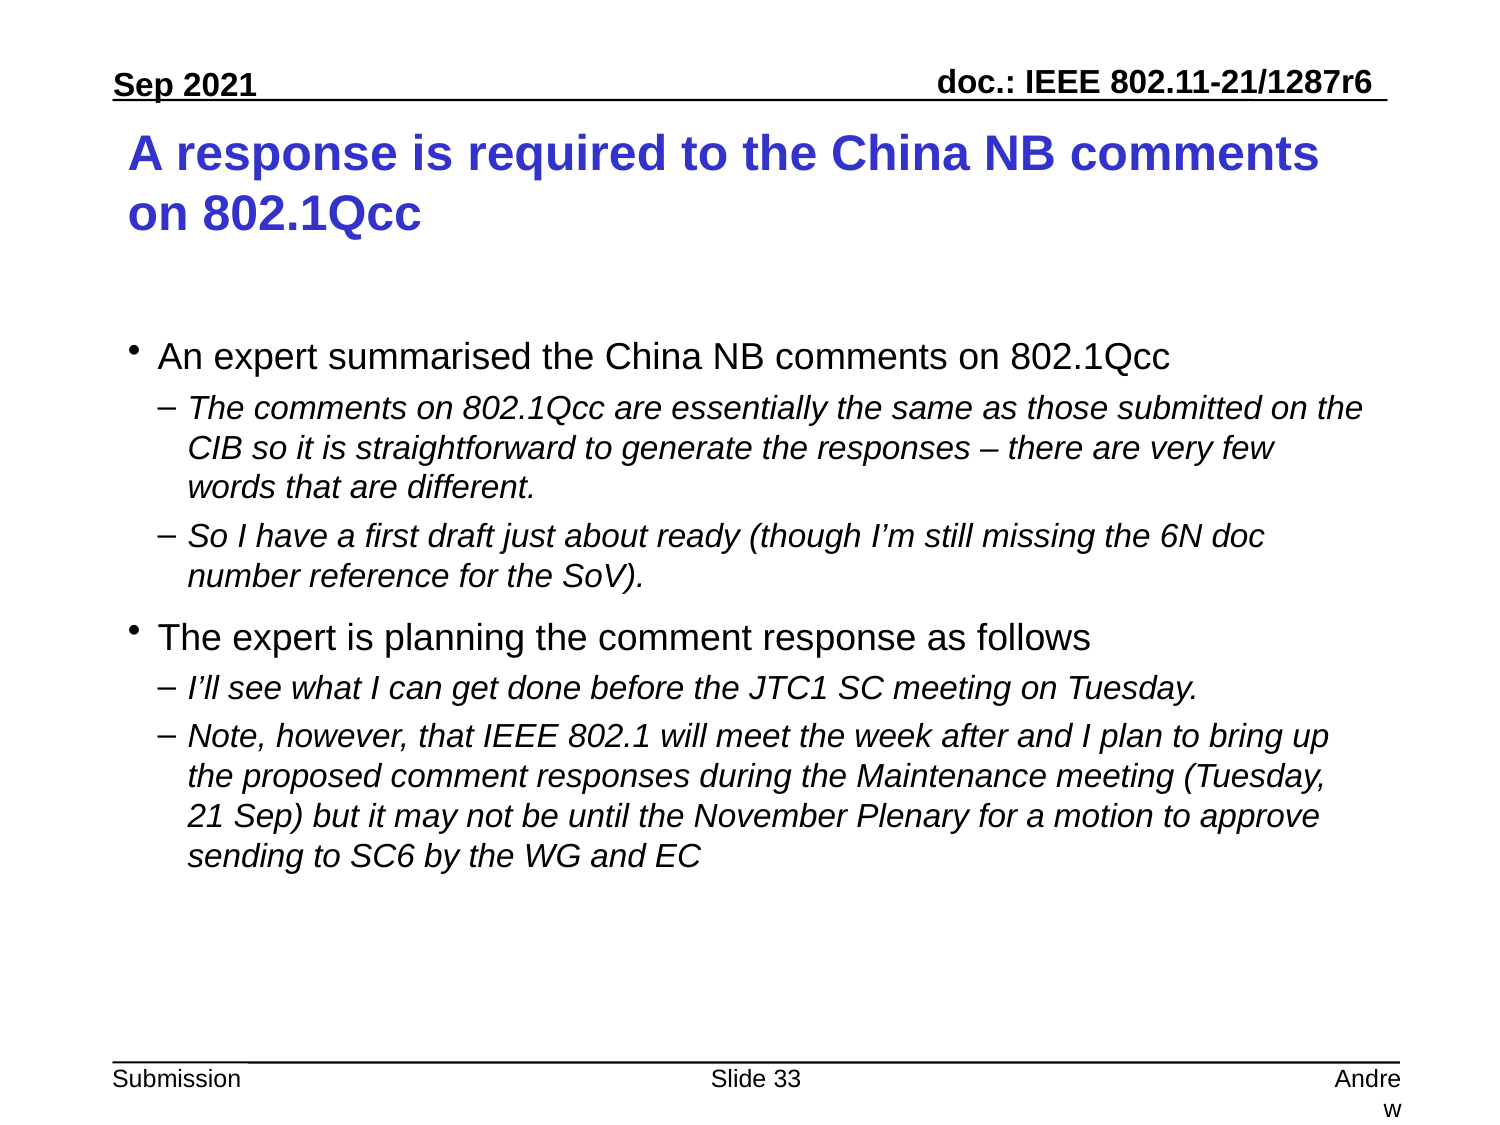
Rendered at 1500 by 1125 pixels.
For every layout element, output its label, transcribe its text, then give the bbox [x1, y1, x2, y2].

footer Andrew Myles, Cisco [1320, 1061, 1402, 1093]
list An expert summarised the China NB comments on 802.1Qcc The comments on 802.1Qcc are essentially the same as those submitted on the CIB so it is straightforward to generate the responses – there are very few words that are different. So I have a first draft just about ready (though I’m still missing the 6N doc number reference for the SoV). The expert is planning the comment response as follows I’ll see what I can get done before the JTC1 SC meeting on Tuesday. Note, however, that IEEE 802.1 will meet the week after and I plan to bring up the proposed comment responses during the Maintenance meeting (Tuesday, 21 Sep) but it may not be until the November Plenary for a motion to approve sending to SC6 by the WG and EC [112, 324, 1388, 1000]
title A response is required to the China NB comments on 802.1Qcc [112, 112, 1388, 288]
slide_number Slide 33 [709, 1061, 803, 1093]
